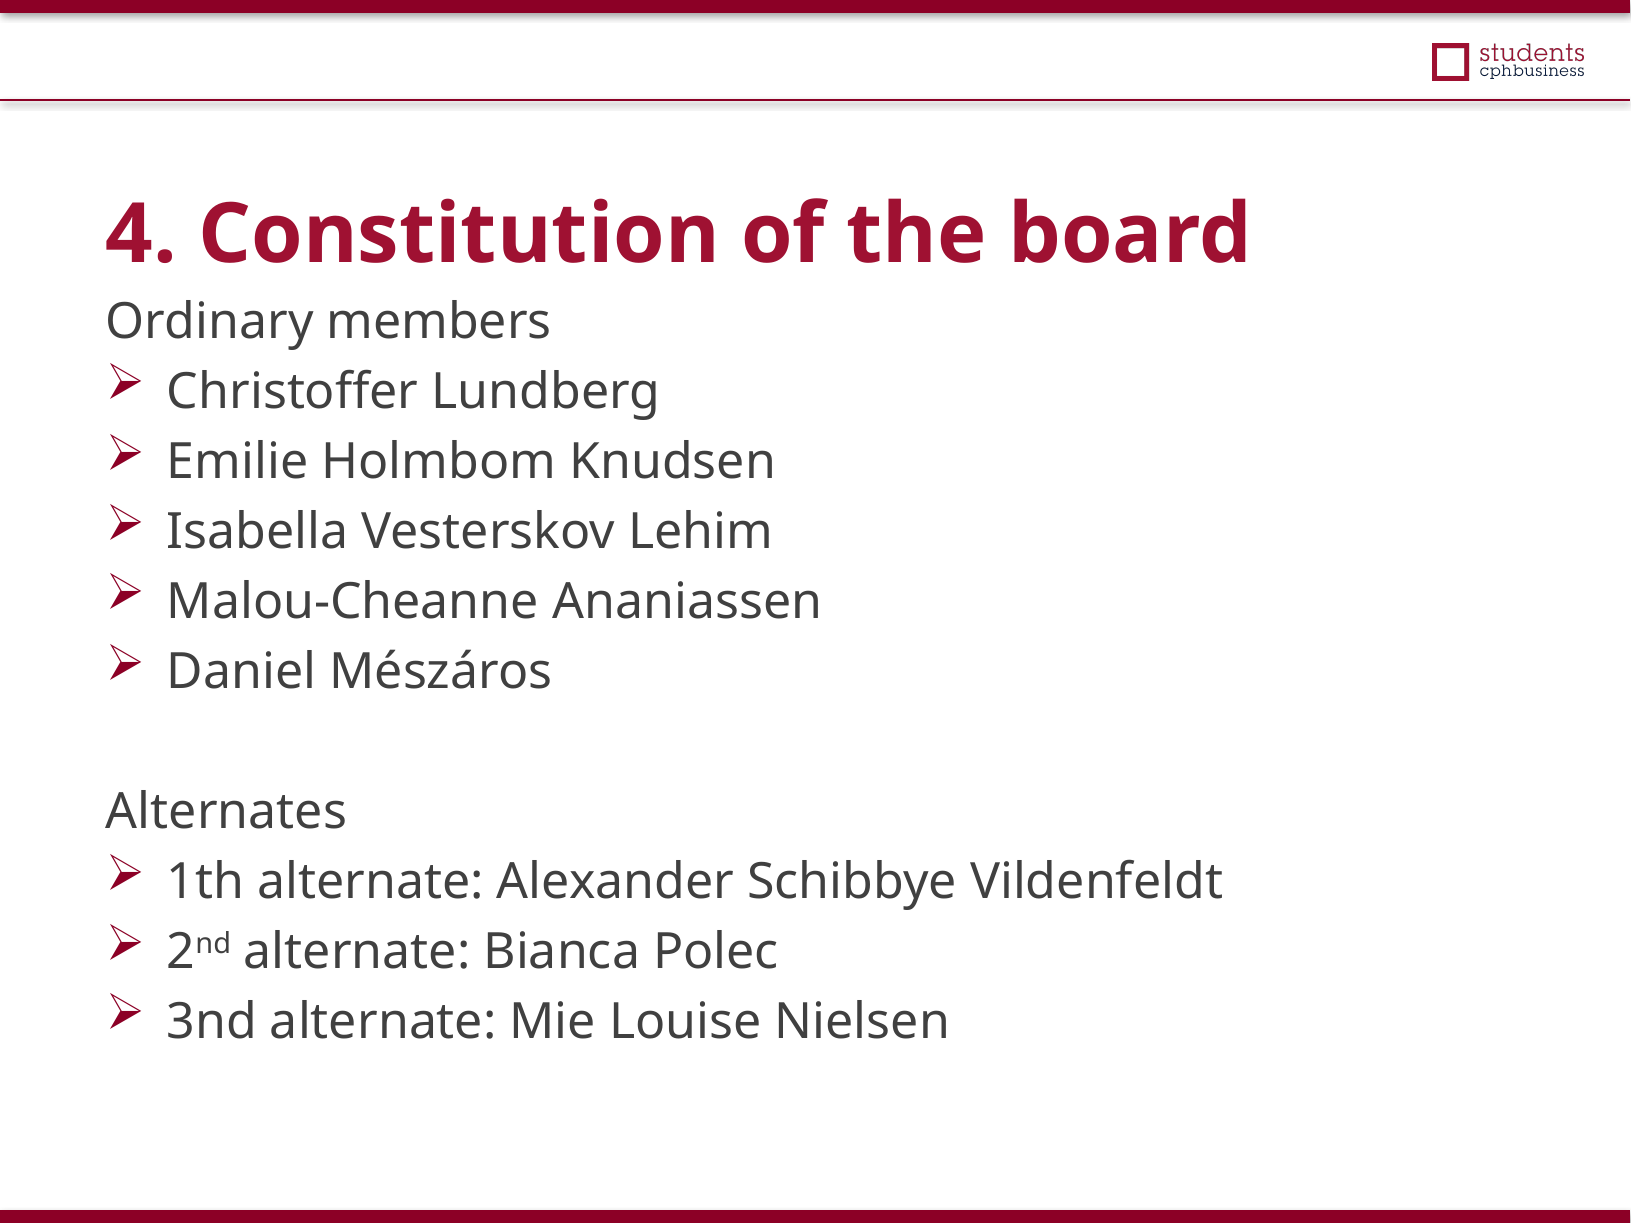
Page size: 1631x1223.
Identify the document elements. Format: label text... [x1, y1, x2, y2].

list 4. Constitution of the board [91, 171, 1533, 281]
list Ordinary members Christoffer Lundberg Emilie Holmbom Knudsen Isabella Vesterskov Lehim Malou-Cheanne Ananiassen Daniel Mészáros Alternates 1th alternate: Alexander Schibbye Vildenfeldt 2nd alternate: Bianca Polec 3nd alternate: Mie Louise Nielsen [91, 281, 1421, 1132]
picture [1432, 43, 1584, 81]
